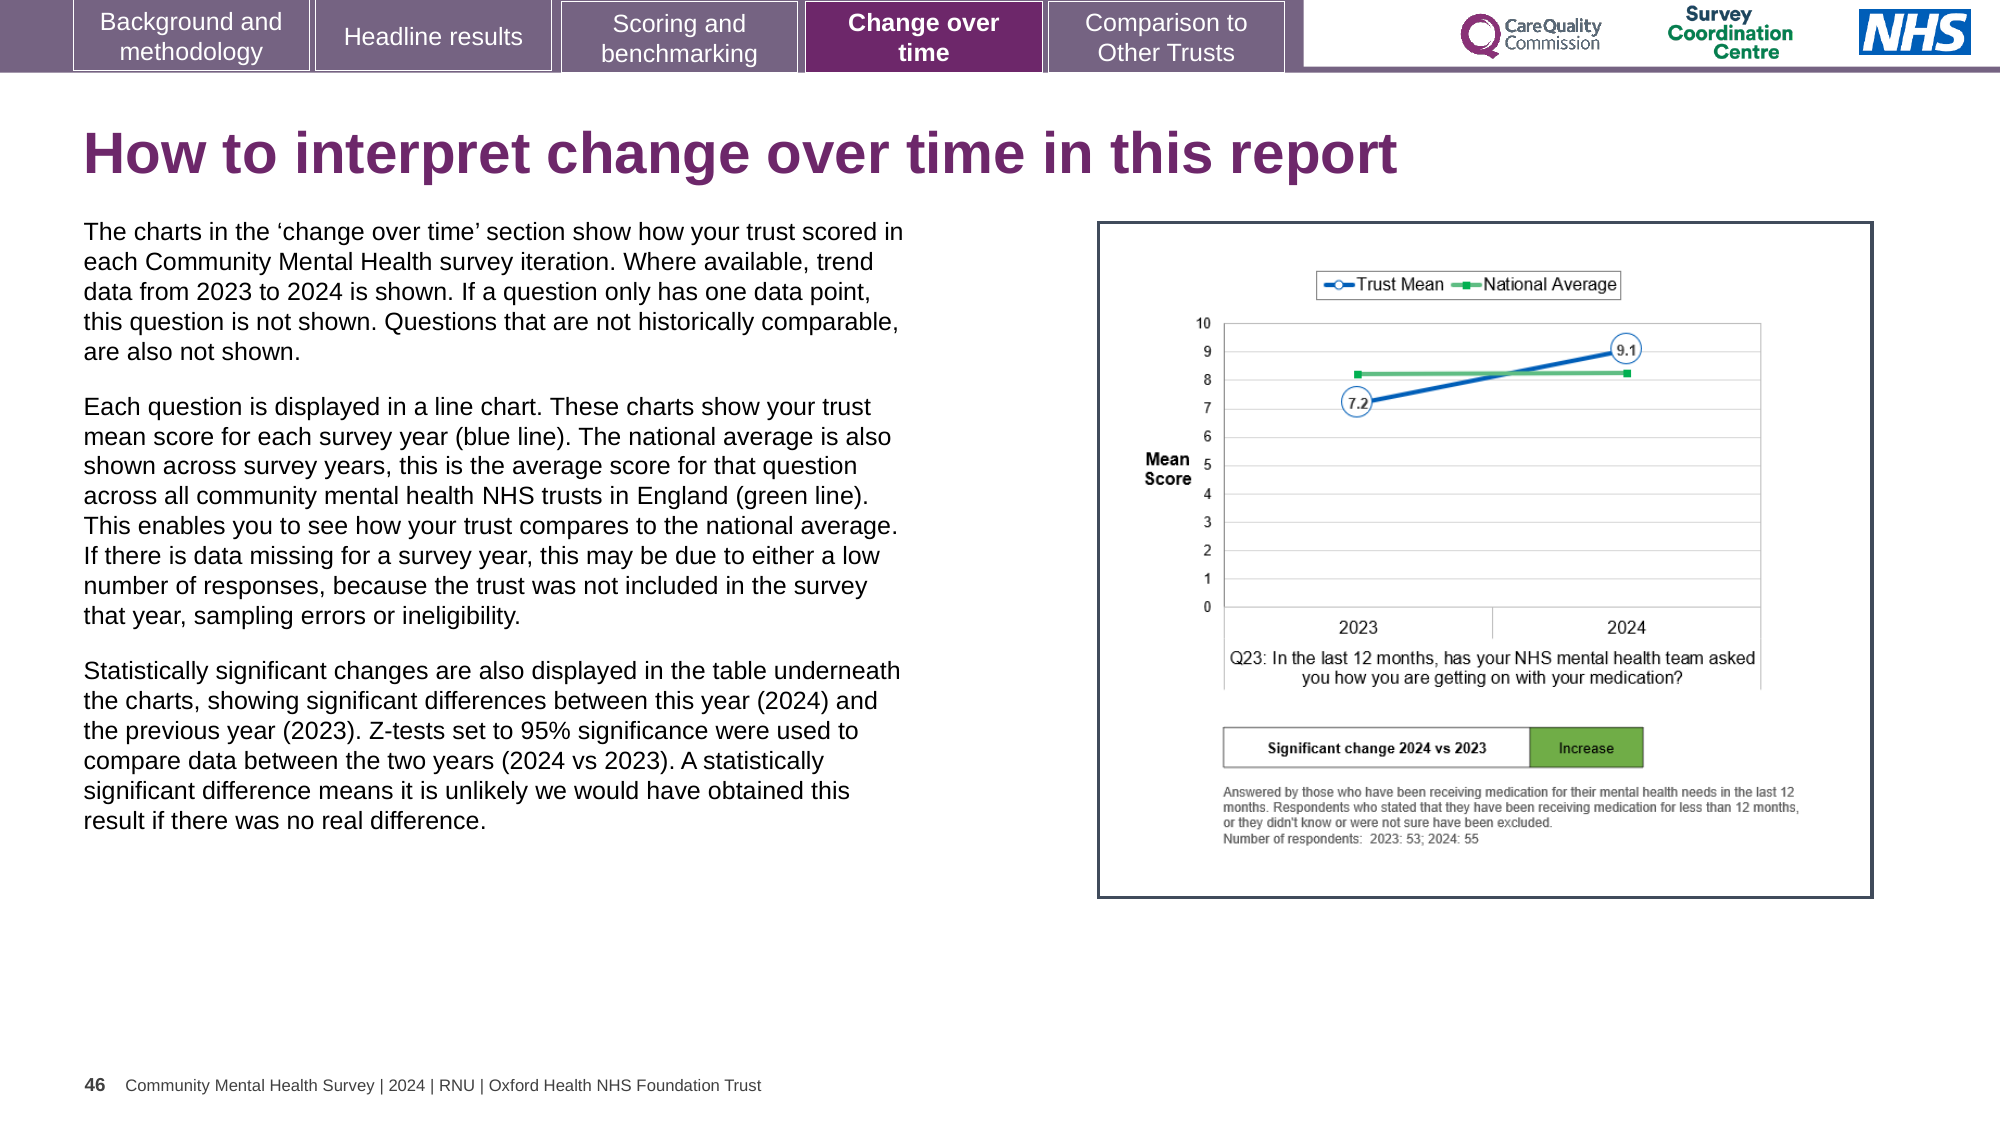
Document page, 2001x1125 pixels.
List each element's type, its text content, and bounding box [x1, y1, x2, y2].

picture [1460, 13, 1602, 59]
text_box The charts in the ‘change over time’ section show how your trust scored in each Community Mental Health survey iteration. Where available, trend data from 2023 to 2024 is shown. If a question only has one data point, this question is not shown. Questions that are not historically comparable, are also not shown. Each question is displayed in a line chart. These charts show your trust mean score for each survey year (blue line). The national average is also shown across survey years, this is the average score for that question across all community mental health NHS trusts in England (green line). This enables you to see how your trust compares to the national average. If there is data missing for a survey year, this may be due to either a low number of responses, because the trust was not included in the survey that year, sampling errors or ineligibility. Statistically significant changes are also displayed in the table underneath the charts, showing significant differences between this year (2024) and the previous year (2023). Z-tests set to 95% significance were used to compare data between the two years (2024 vs 2023). A statistically significant difference means it is unlikely we would have obtained this result if there was no real difference. [68, 208, 931, 842]
text_box [1097, 221, 1873, 899]
text_box 46 [84, 1065, 122, 1125]
picture [1666, 3, 1794, 61]
picture [1859, 9, 1971, 55]
picture [1138, 235, 1832, 850]
title How to interpret change over time in this report [68, 100, 1942, 209]
